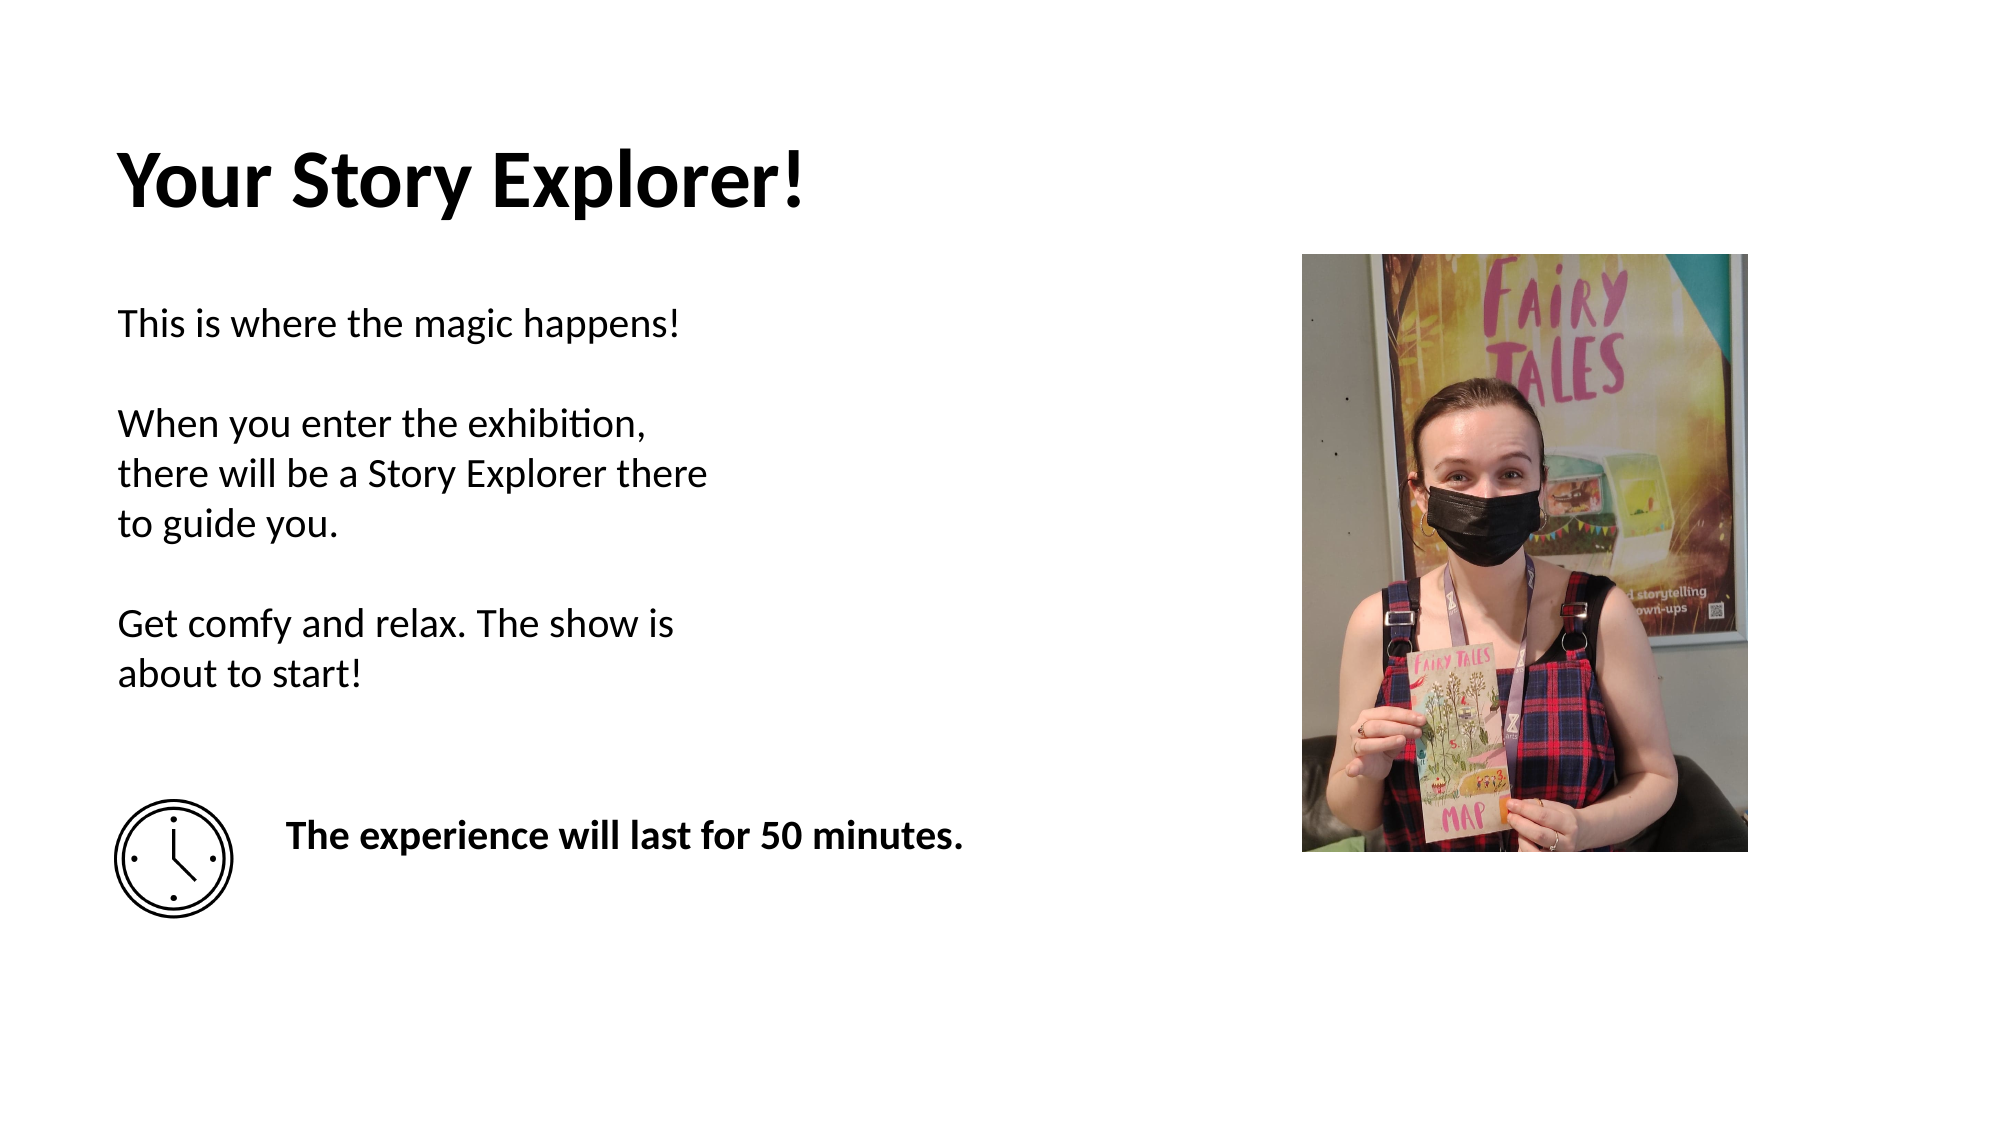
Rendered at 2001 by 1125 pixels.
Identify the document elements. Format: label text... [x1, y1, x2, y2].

picture [98, 783, 249, 934]
picture [1302, 254, 1748, 852]
text_box The experience will last for 50 minutes. [270, 800, 1179, 916]
text_box Your Story Explorer! [102, 116, 943, 232]
text_box This is where the magic happens! When you enter the exhibition, there will be a Story Explorer there to guide you. Get comfy and relax. The show is about to start! [102, 288, 752, 954]
